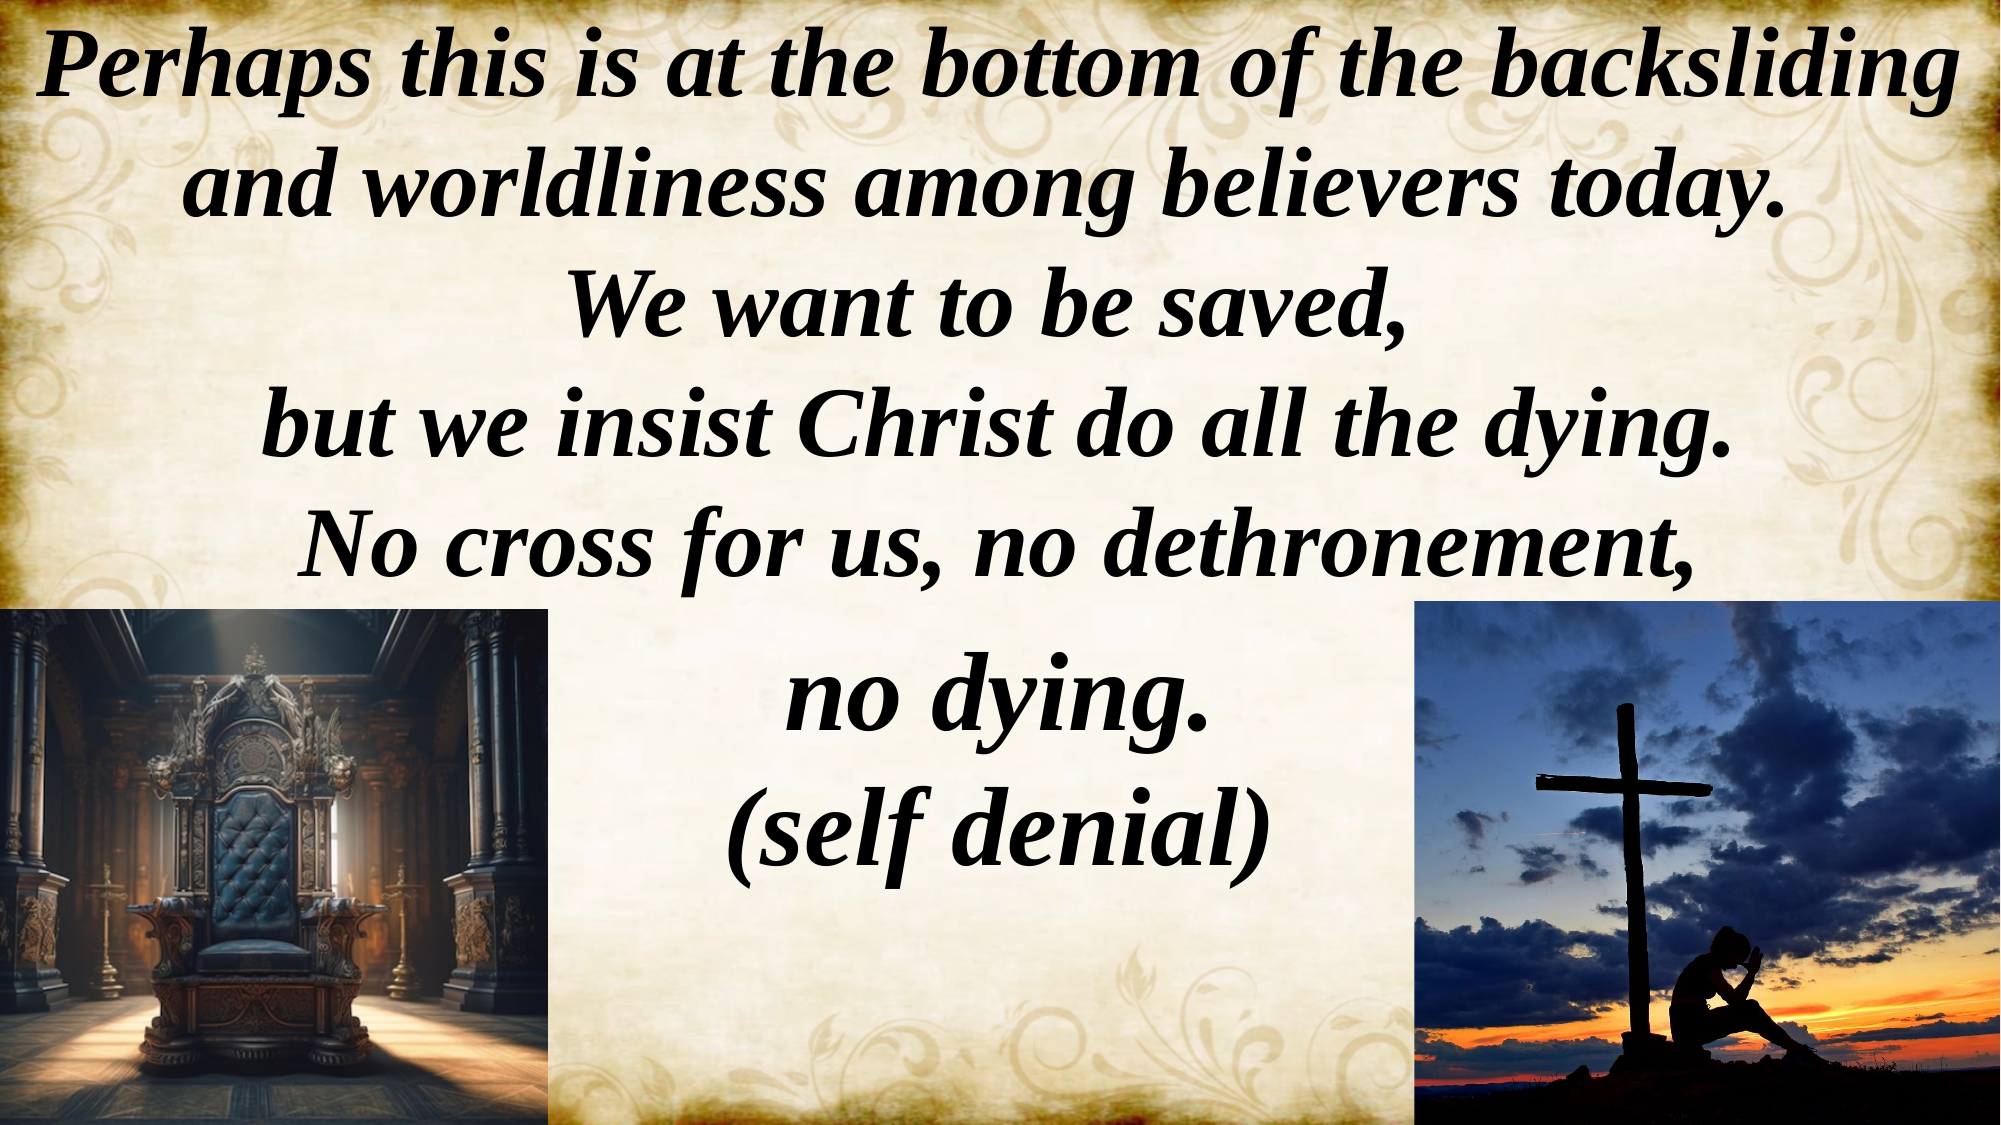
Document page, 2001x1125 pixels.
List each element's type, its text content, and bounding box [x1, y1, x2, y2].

text_box Perhaps this is at the bottom of the backsliding and worldliness among believers today. We want to be saved, but we insist Christ do all the dying. No cross for us, no dethronement, [0, 0, 2000, 604]
text_box no dying. (self denial) [550, 610, 1409, 896]
picture [0, 0, 2001, 1125]
